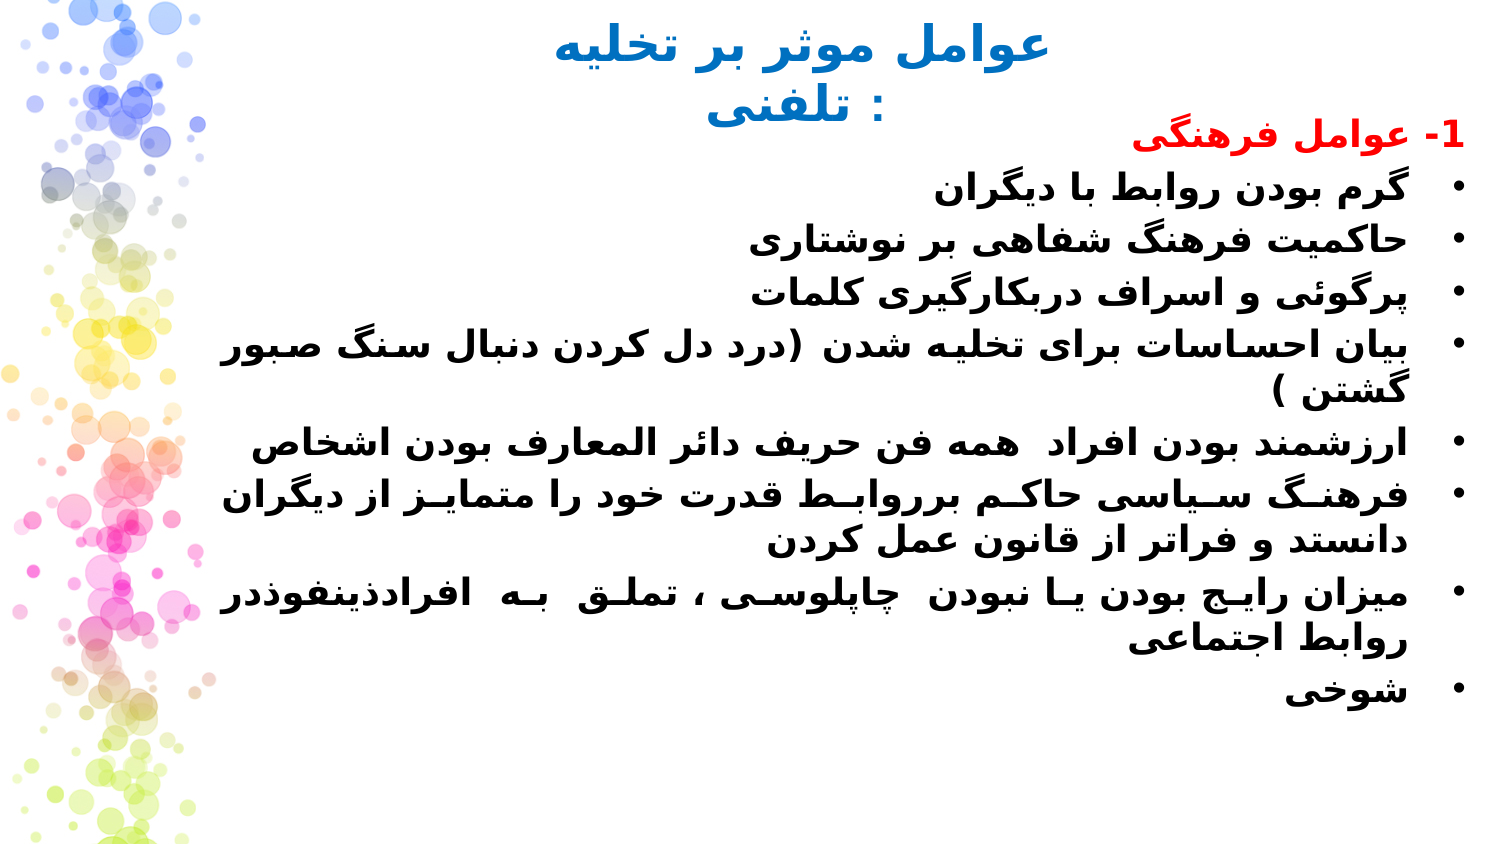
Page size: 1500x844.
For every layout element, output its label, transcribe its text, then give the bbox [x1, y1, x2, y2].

title عوامل موثر بر تخلیه تلفنی : [525, 20, 1081, 102]
list 1- عوامل فرهنگی گرم بودن روابط با دیگران حاکمیت فرهنگ شفاهی بر نوشتاری پرگوئی و اسراف دربکارگیری کلمات بیان احساسات برای تخلیه شدن (درد دل کردن دنبال سنگ صبور گشتن ) ارزشمند بودن افراد همه فن حریف دائر المعارف بودن اشخاص فرهنگ سیاسی حاکم برروابط قدرت خود را متمایز از دیگران دانستد و فراتر از قانون عمل کردن میزان رایج بودن یا نبودن چاپلوسی ، تملق به افرادذینفوذدر روابط اجتماعی شوخی [206, 102, 1481, 844]
picture [0, 0, 1500, 844]
